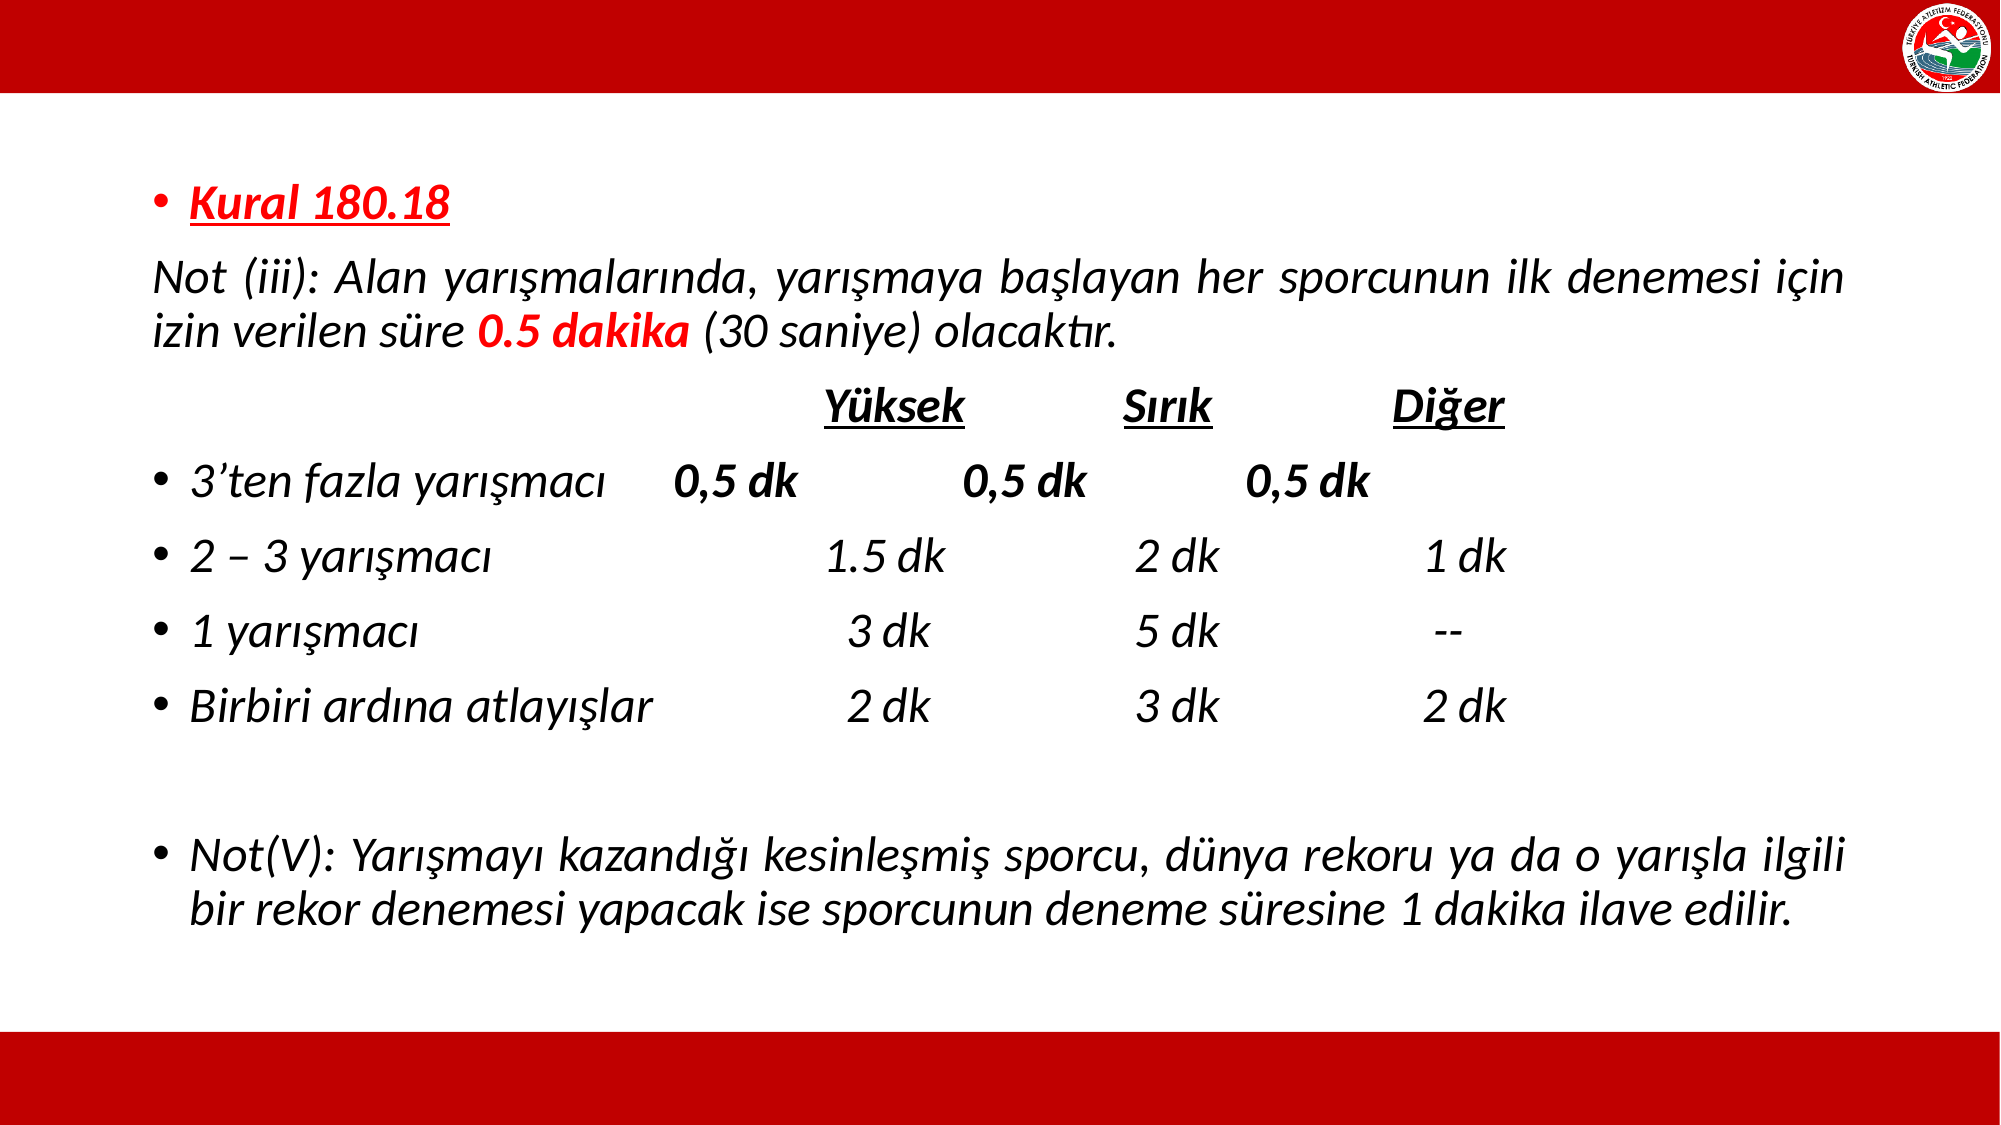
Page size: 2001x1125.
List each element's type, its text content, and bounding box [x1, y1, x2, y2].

picture [1902, 3, 1991, 92]
list Kural 180.18 Not (iii): Alan yarışmalarında, yarışmaya başlayan her sporcunun ilk denemesi için izin verilen süre 0.5 dakika (30 saniye) olacaktır. Yüksek Sırık Diğer 3’ten fazla yarışmacı 0,5 dk 0,5 dk 0,5 dk 2 – 3 yarışmacı 1.5 dk 2 dk 1 dk 1 yarışmacı 3 dk 5 dk -- Birbiri ardına atlayışlar 2 dk 3 dk 2 dk Not(V): Yarışmayı kazandığı kesinleşmiş sporcu, dünya rekoru ya da o yarışla ilgili bir rekor denemesi yapacak ise sporcunun deneme süresine 1 dakika ilave edilir. [137, 94, 1863, 998]
text_box [0, 1031, 2000, 1125]
text_box [0, 0, 2000, 94]
